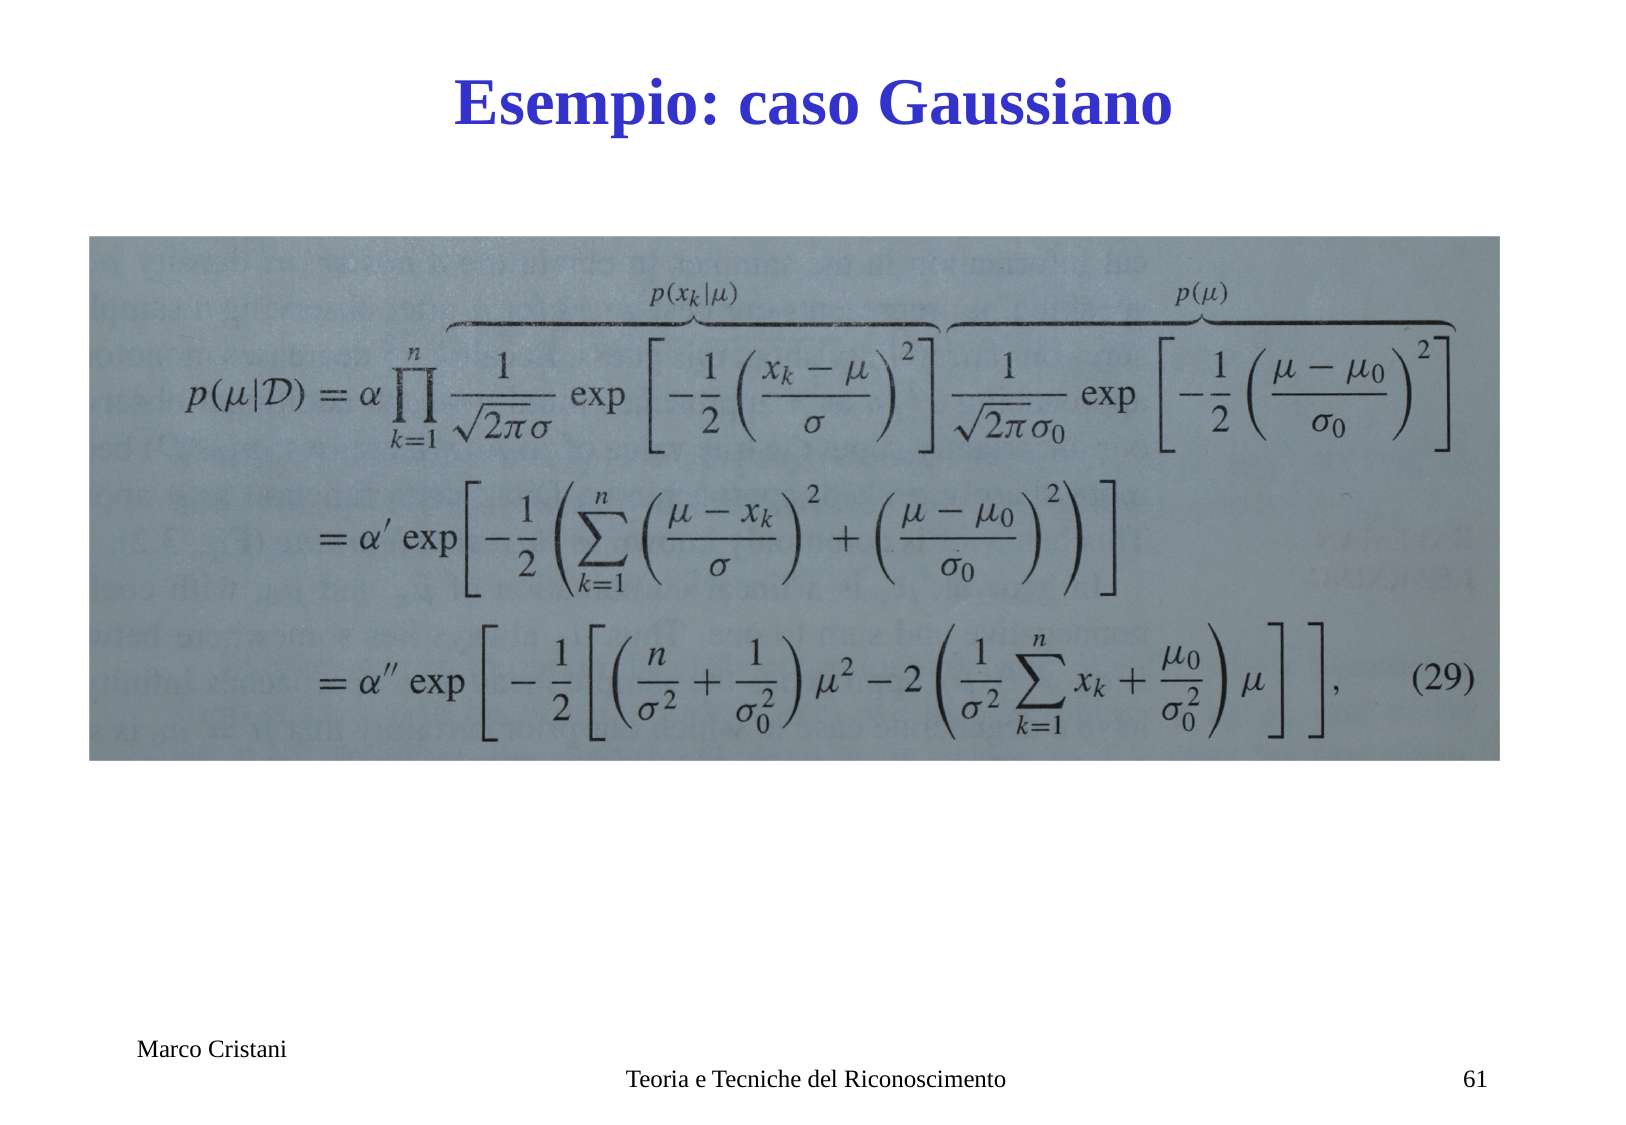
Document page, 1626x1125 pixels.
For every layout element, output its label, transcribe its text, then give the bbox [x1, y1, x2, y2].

picture [89, 235, 1500, 761]
title Esempio: caso Gaussiano [39, 29, 1591, 167]
slide_number Marco Cristani [121, 1024, 426, 1101]
footer Teoria e Tecniche del Riconoscimento [426, 1024, 1164, 1101]
slide_number 61 [1164, 1024, 1504, 1101]
